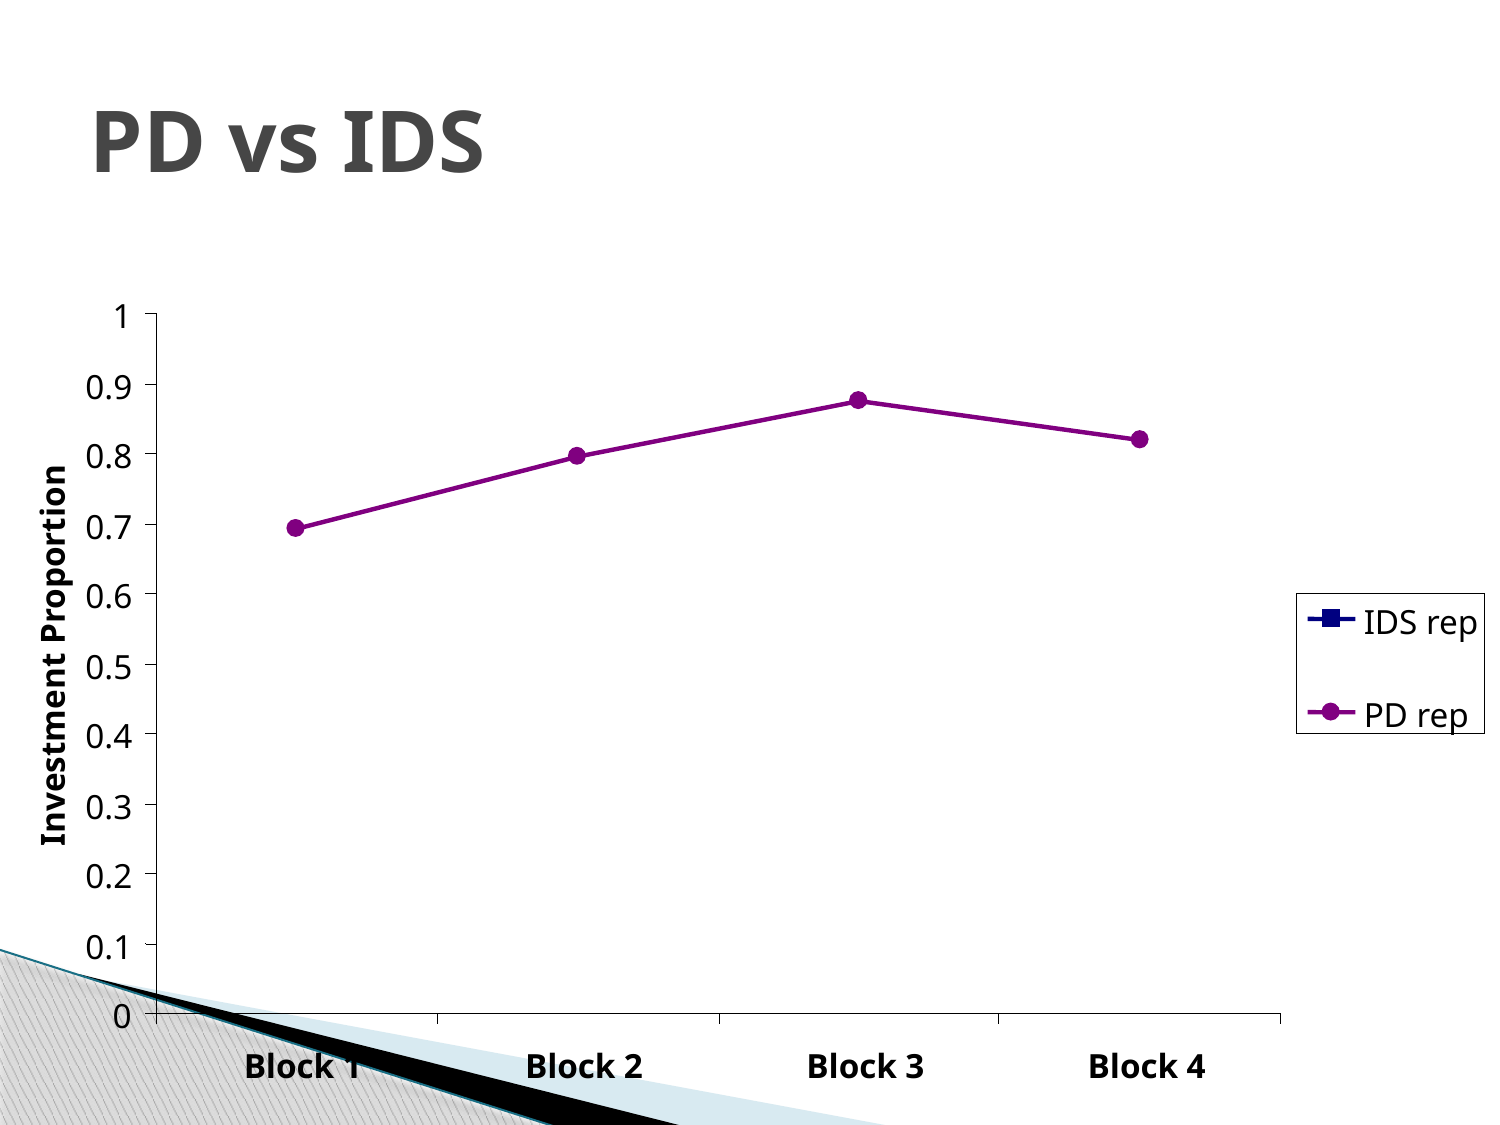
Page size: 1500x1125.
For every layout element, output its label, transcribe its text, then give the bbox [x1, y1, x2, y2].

text_box Block 4 [1087, 1044, 1207, 1085]
text_box Block 1 [243, 1044, 363, 1085]
text_box 0 [112, 995, 132, 1036]
text_box Investment Proportion [31, 465, 72, 847]
text_box 1 [112, 295, 132, 336]
text_box [568, 447, 586, 464]
text_box IDS rep [1363, 601, 1479, 641]
text_box 0.5 [85, 646, 133, 687]
text_box 0.6 [85, 575, 133, 616]
text_box Block 3 [806, 1044, 925, 1085]
text_box [304, 402, 1131, 529]
text_box 0.3 [85, 786, 133, 827]
text_box [849, 391, 867, 409]
text_box [1131, 430, 1148, 448]
text_box 0.4 [85, 715, 133, 756]
text_box Block 2 [524, 1044, 644, 1085]
text_box 0.7 [85, 506, 133, 547]
text_box [0, 262, 1500, 1114]
text_box 0.8 [85, 435, 133, 476]
slide_number 102 [503, 1114, 542, 1125]
title PD vs IDS [75, 45, 1425, 233]
text_box 0.1 [85, 925, 133, 966]
text_box [1322, 703, 1340, 720]
text_box [1296, 593, 1485, 734]
text_box PD rep [1363, 694, 1469, 735]
text_box 0.2 [85, 855, 133, 896]
text_box [1322, 610, 1339, 627]
text_box 0.9 [85, 366, 133, 407]
text_box [287, 519, 304, 537]
